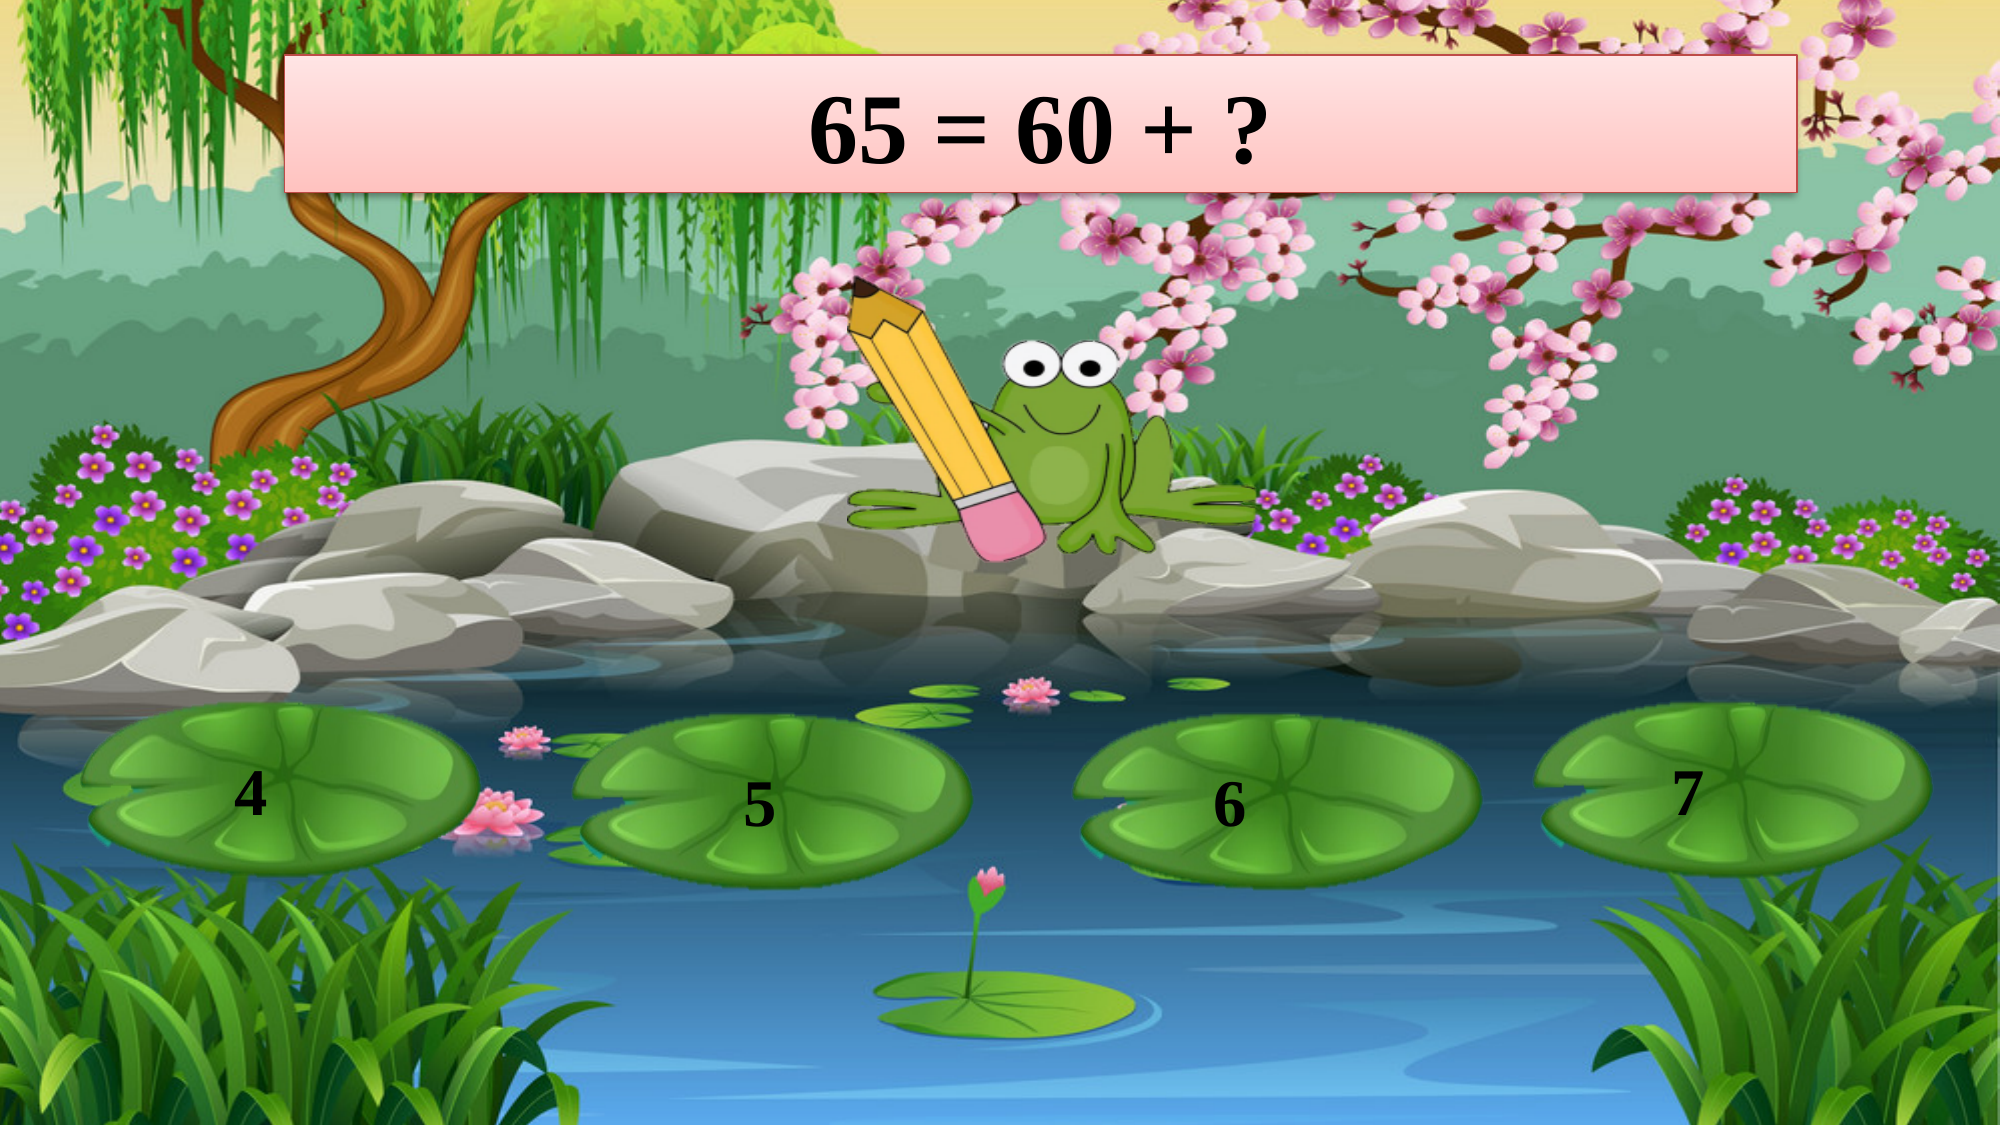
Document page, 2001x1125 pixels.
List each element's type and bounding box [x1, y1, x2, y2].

text_box [1055, 703, 1509, 911]
text_box [63, 692, 507, 899]
picture [0, 0, 2000, 1125]
text_box [1516, 691, 1959, 900]
text_box [554, 703, 999, 911]
